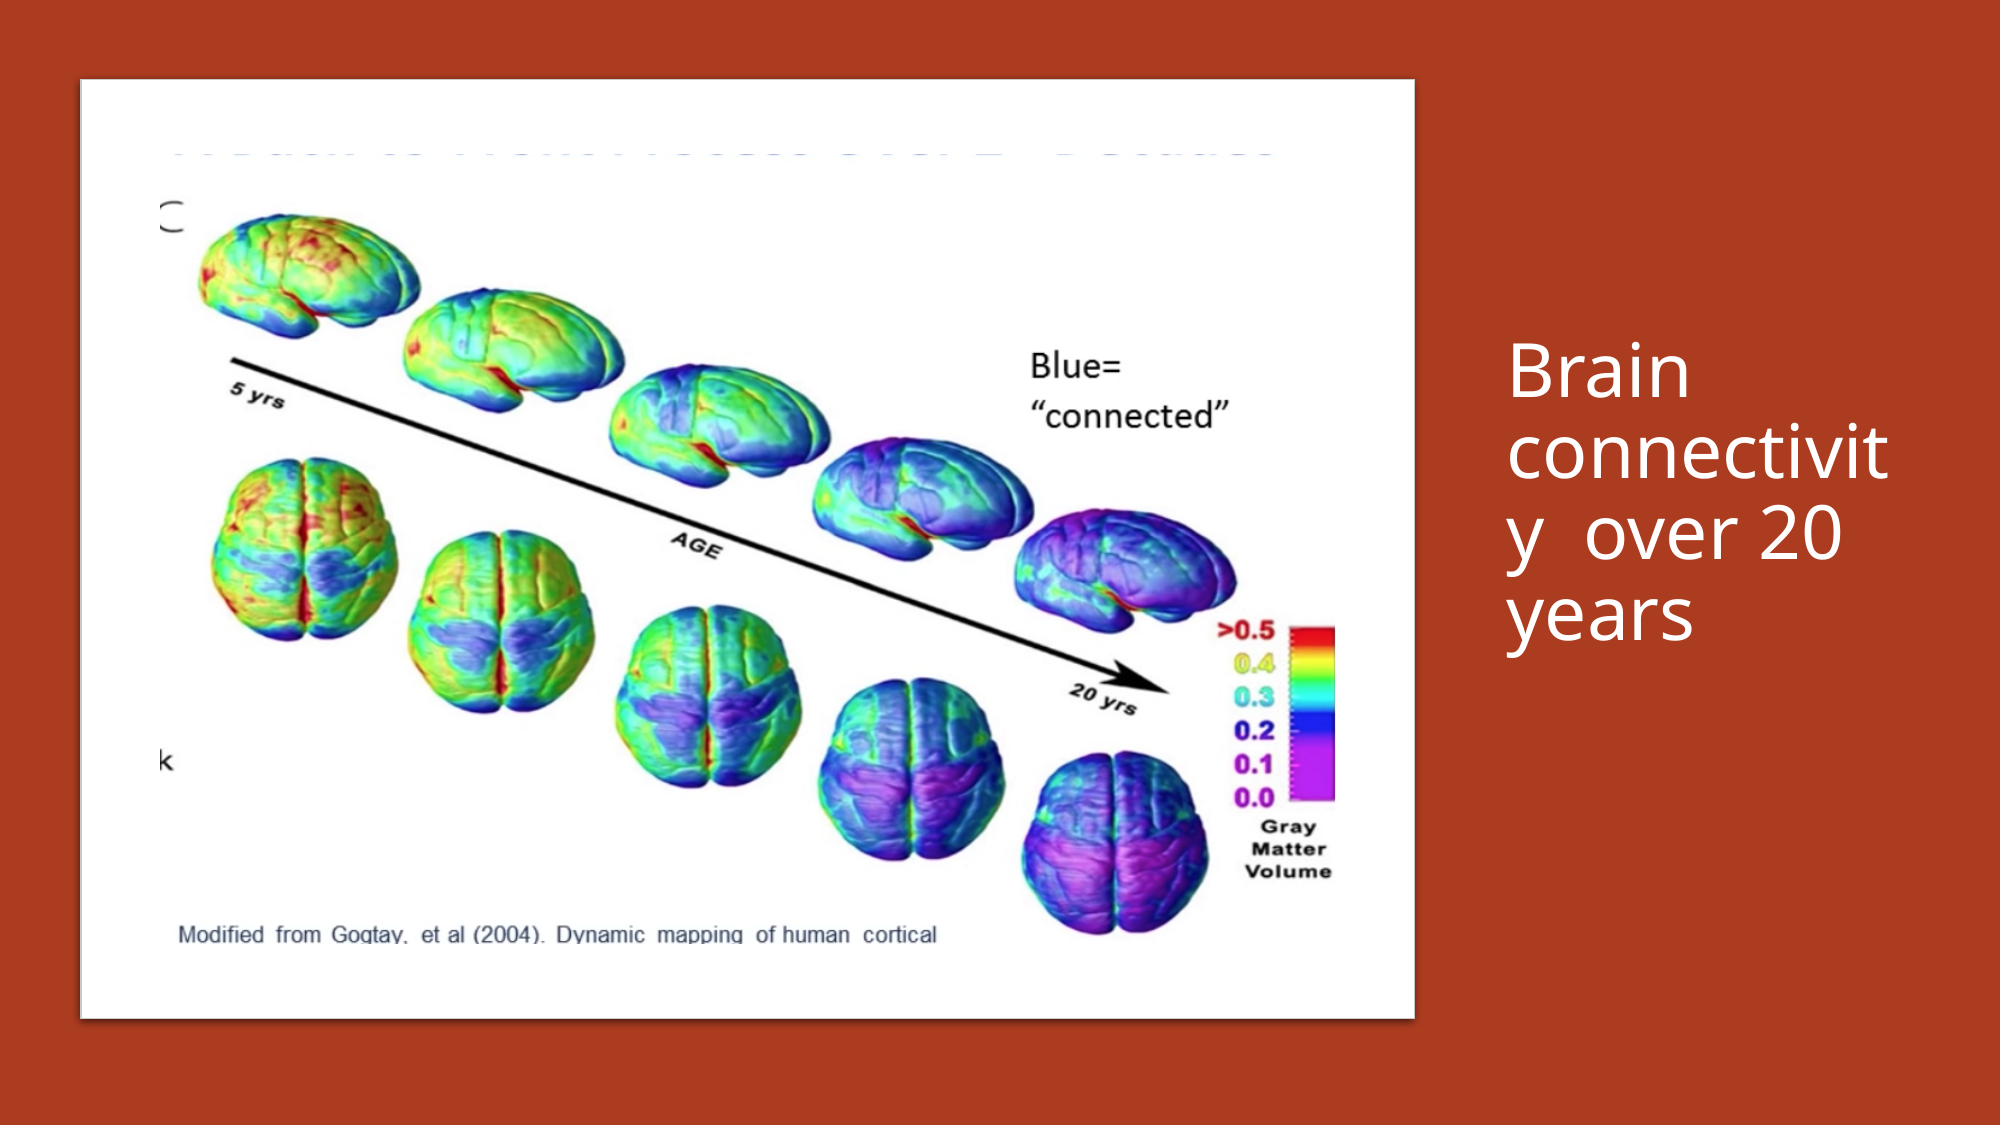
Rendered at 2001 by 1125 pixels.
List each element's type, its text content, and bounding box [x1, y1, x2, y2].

title Brain connectivity over 20 years [1491, 101, 1921, 888]
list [160, 154, 1336, 944]
text_box [0, 0, 2000, 1125]
text_box [80, 78, 1415, 1019]
